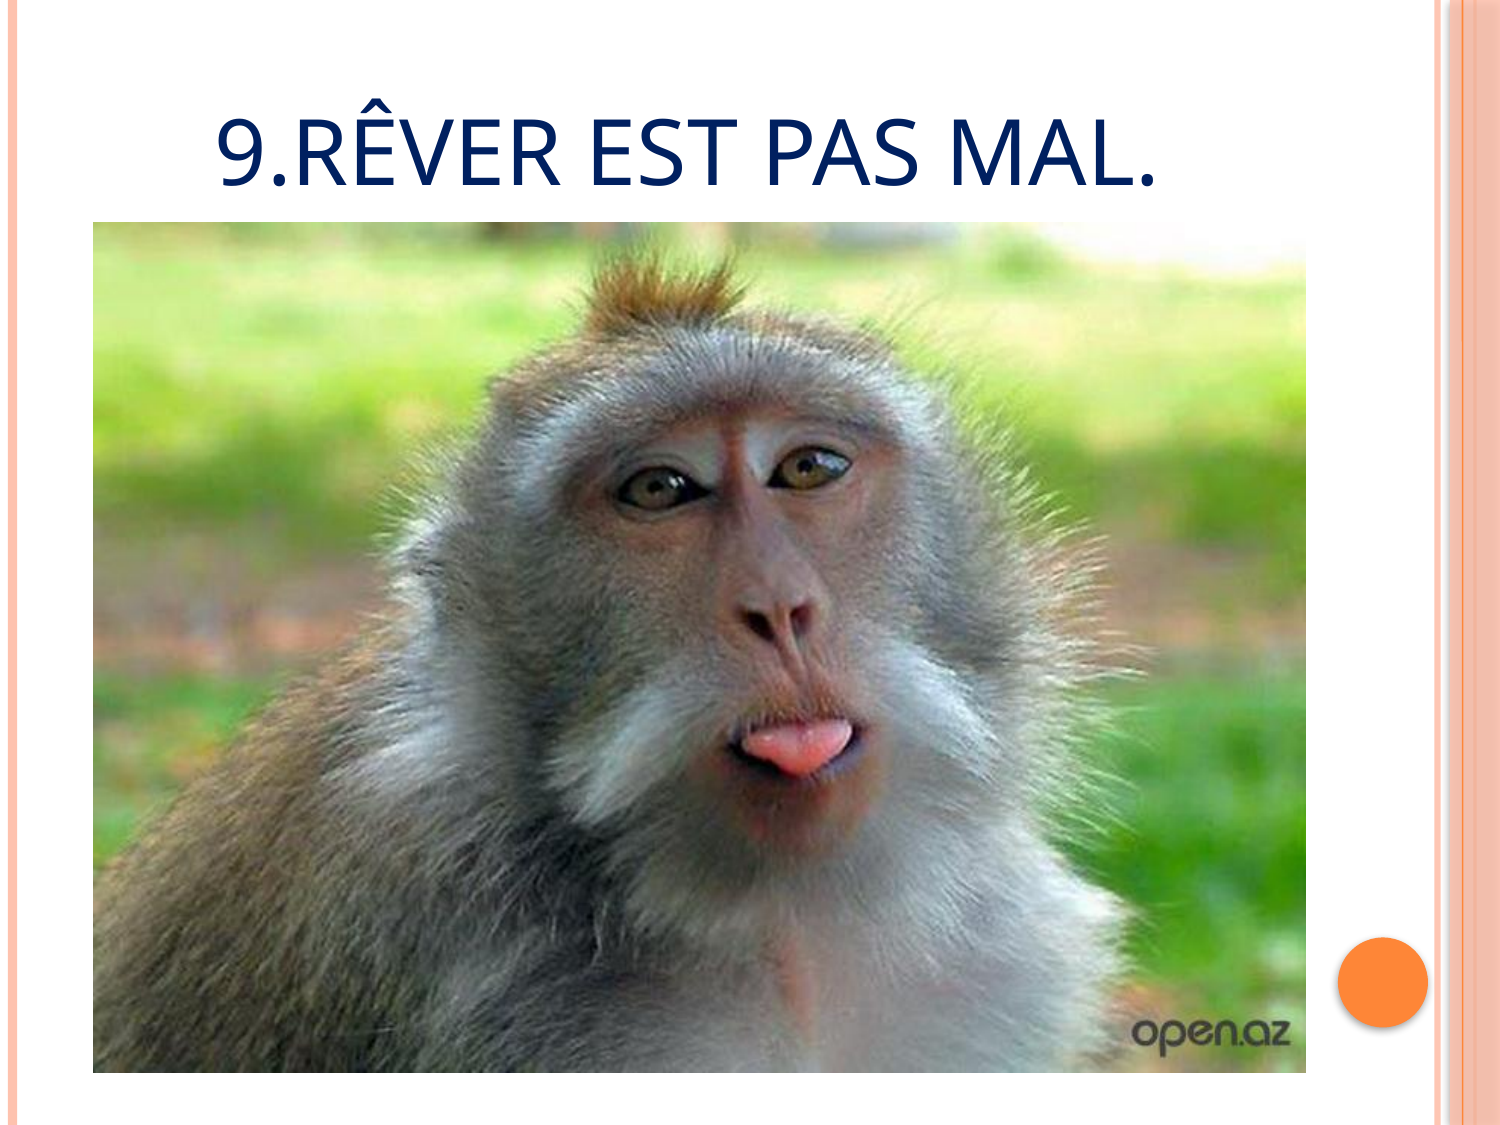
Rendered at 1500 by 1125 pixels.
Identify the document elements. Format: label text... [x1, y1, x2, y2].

title 9.Rêver est pas mal. [75, 45, 1300, 211]
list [93, 222, 1306, 1073]
